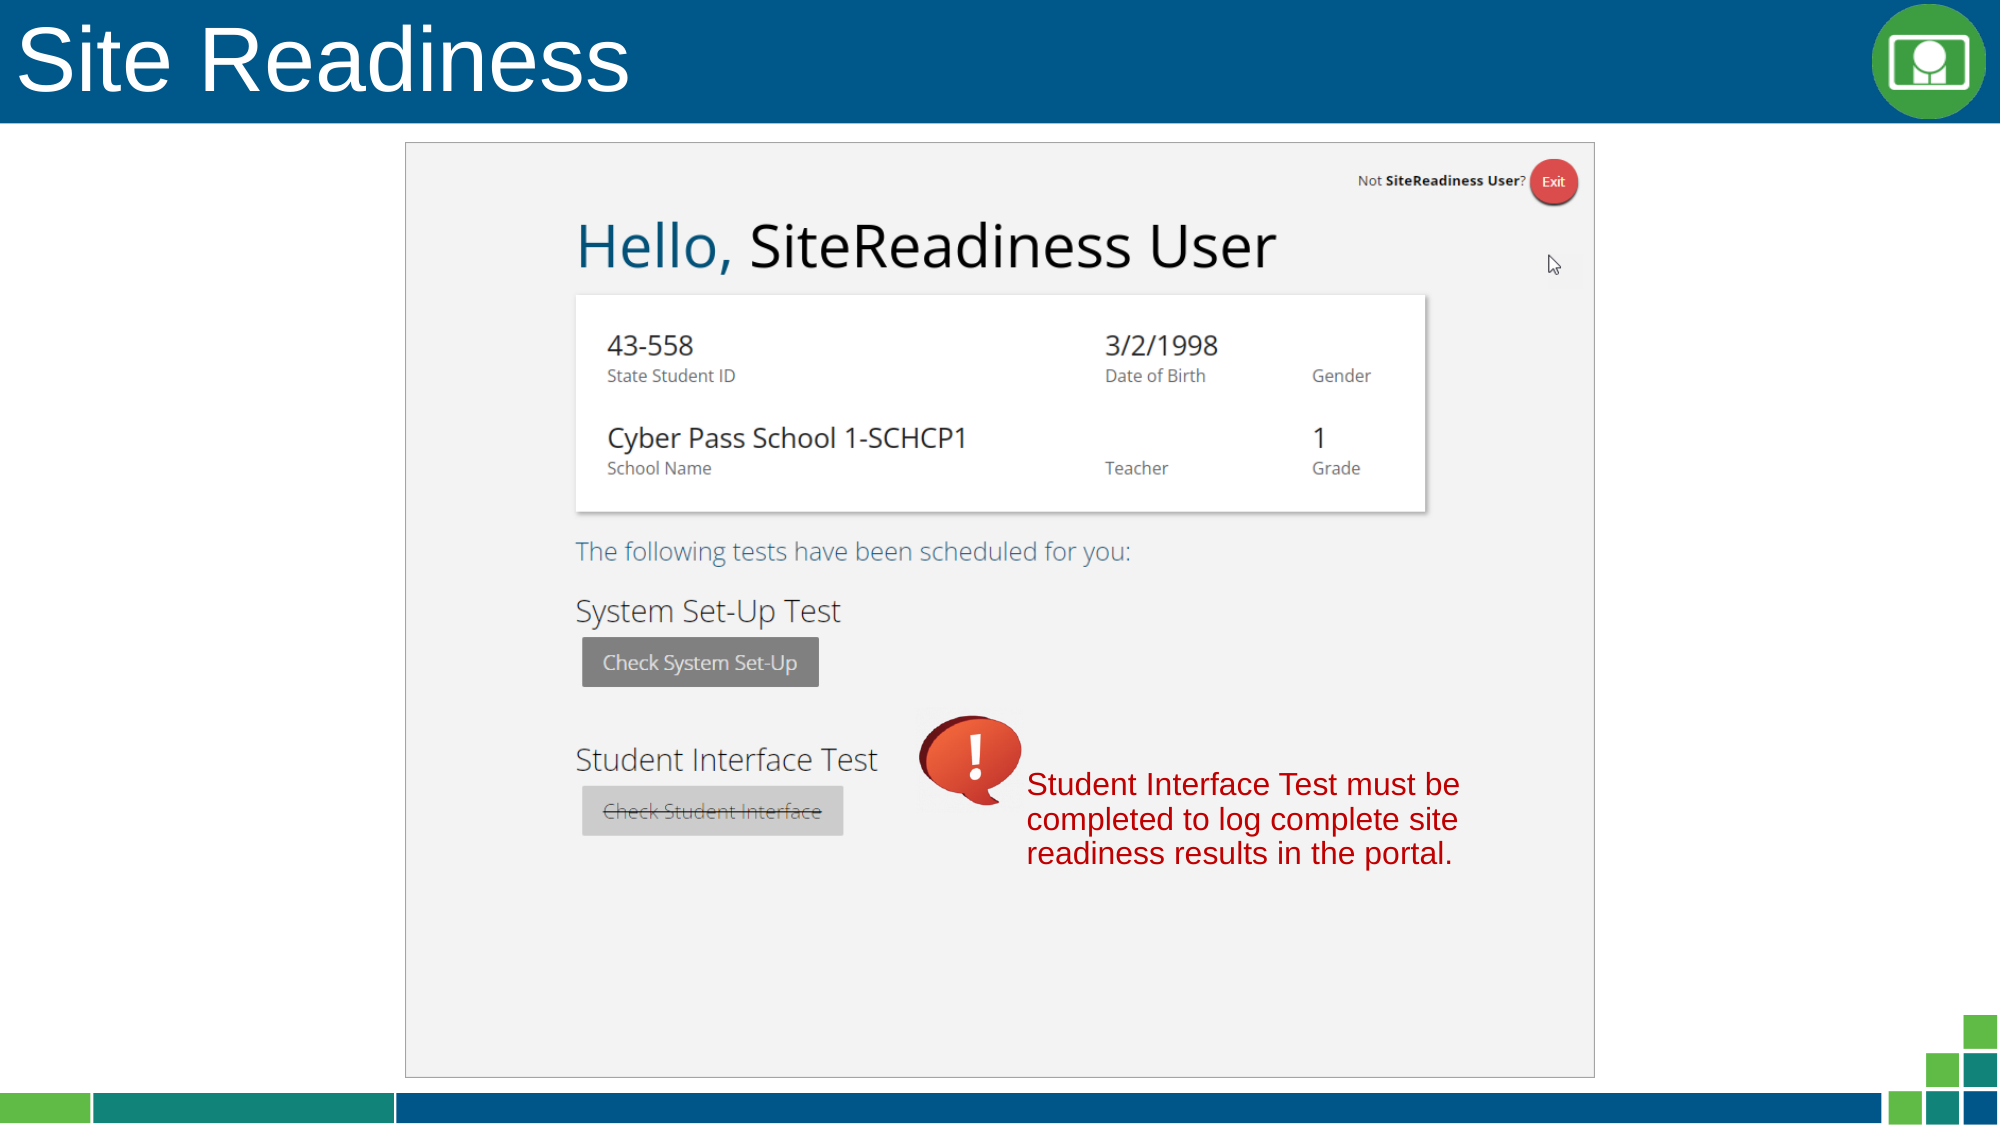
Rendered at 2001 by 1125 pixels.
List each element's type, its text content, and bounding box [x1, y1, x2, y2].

picture [405, 142, 1595, 1078]
picture [1888, 1015, 2001, 1125]
picture [1872, 4, 1986, 119]
title Site Readiness [0, 0, 2000, 124]
